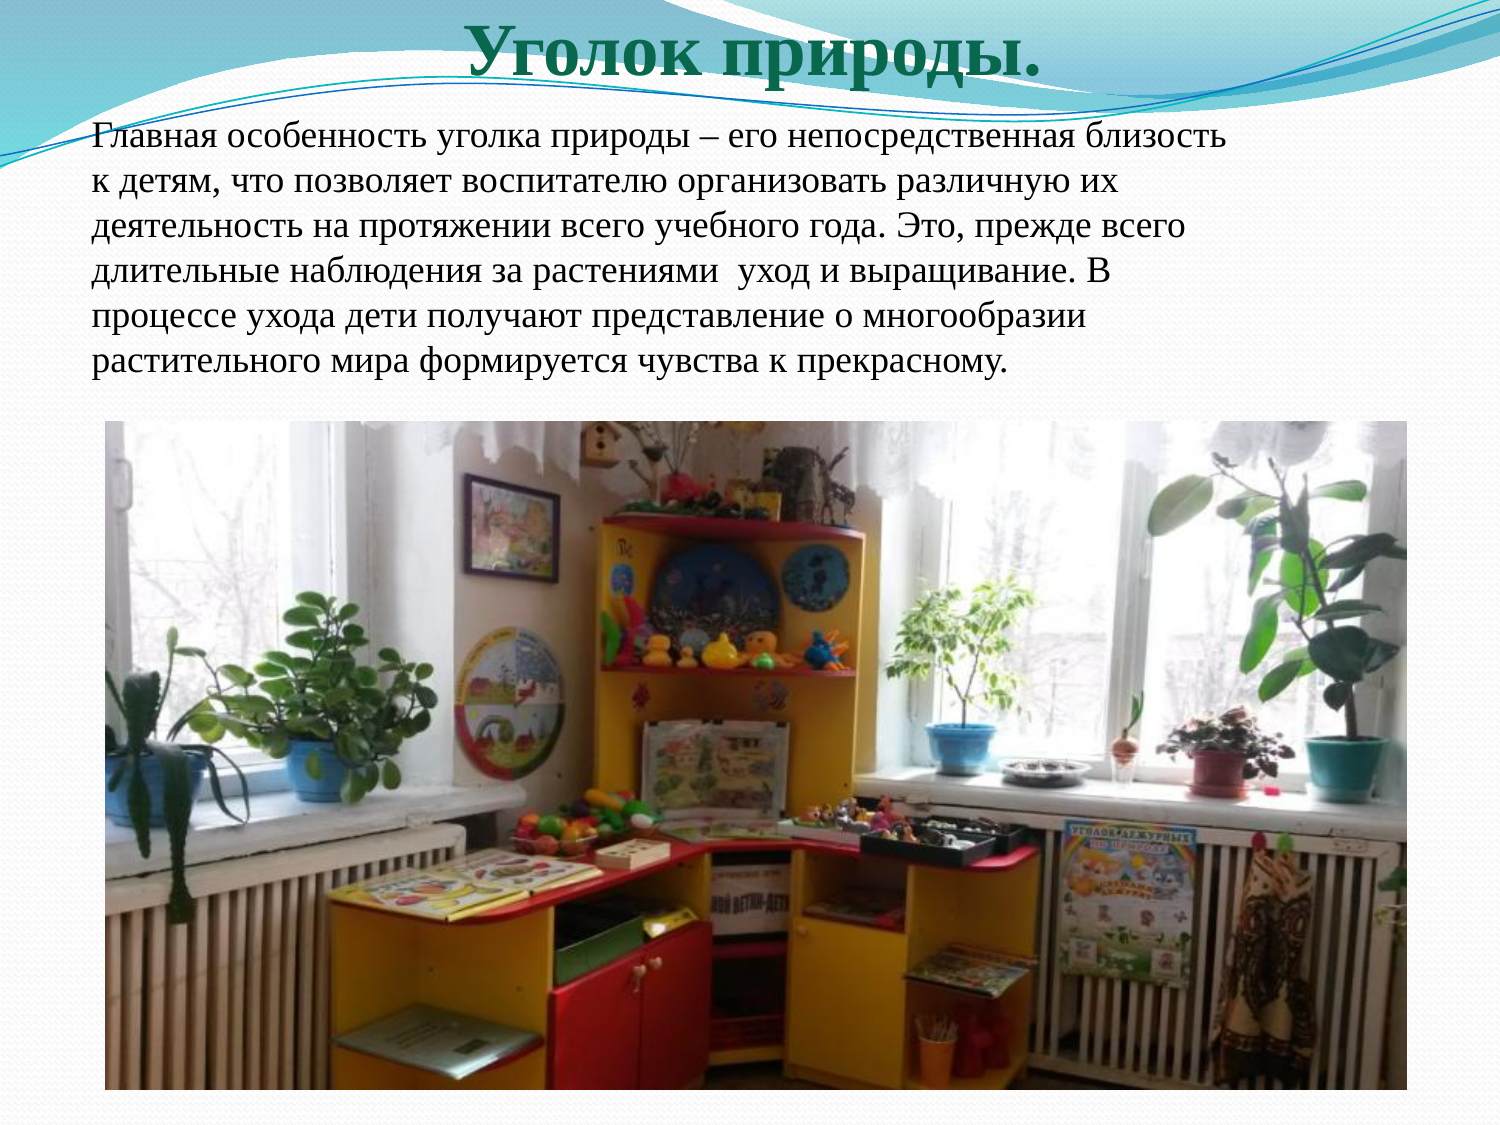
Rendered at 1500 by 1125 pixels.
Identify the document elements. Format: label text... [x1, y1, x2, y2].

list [105, 421, 1407, 1091]
title Уголок природы. [257, 30, 1247, 90]
text_box Главная особенность уголка природы – его непосредственная близость к детям, что позволяет воспитателю организовать различную их деятельность на протяжении всего учебного года. Это, прежде всего длительные наблюдения за растениями уход и выращивание. В процессе ухода дети получают представление о многообразии растительного мира формируется чувства к прекрасному. [76, 102, 1247, 388]
